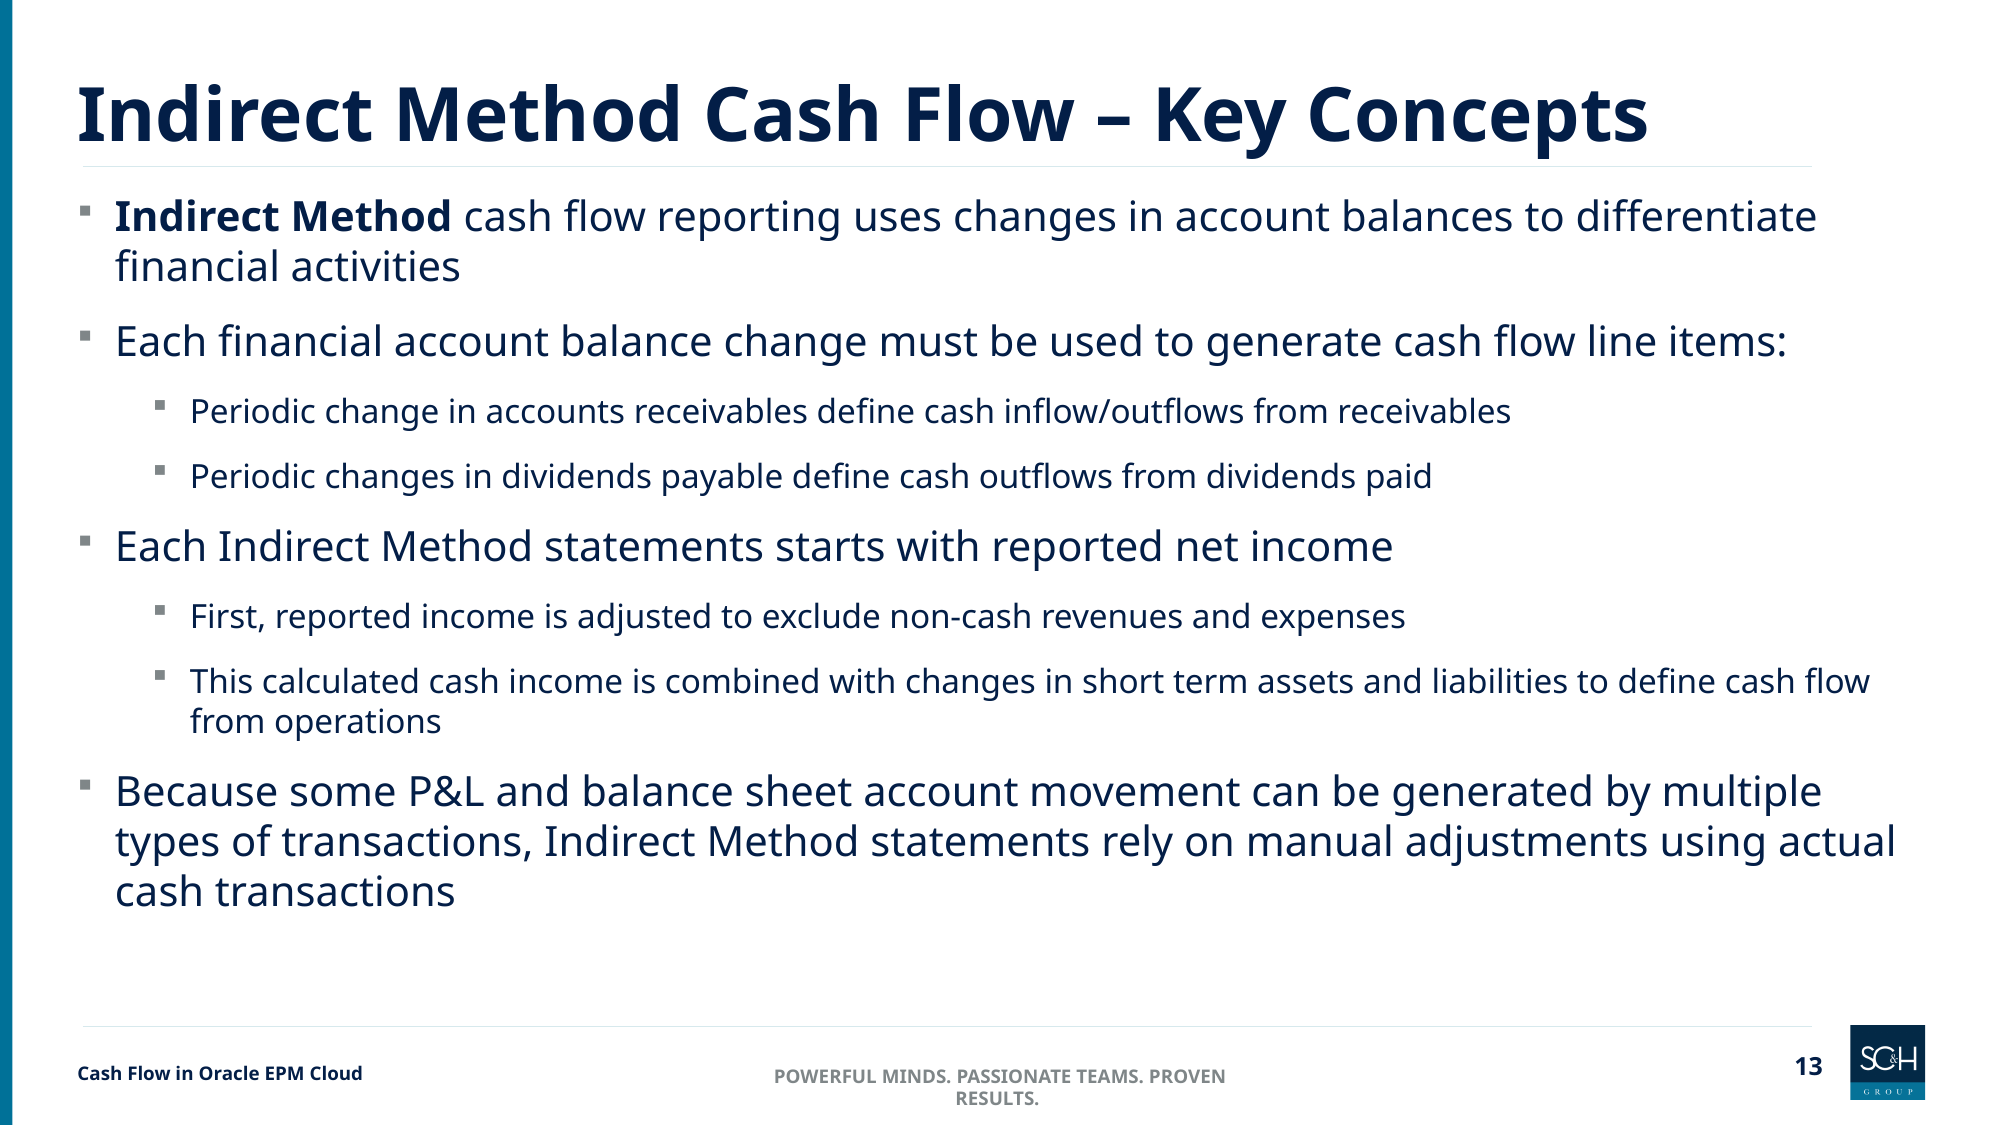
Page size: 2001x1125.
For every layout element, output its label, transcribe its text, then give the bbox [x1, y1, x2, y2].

text_box Cash Flow in Oracle EPM Cloud [62, 1057, 475, 1097]
list Indirect Method cash flow reporting uses changes in account balances to differentiate financial activities Each financial account balance change must be used to generate cash flow line items: Periodic change in accounts receivables define cash inflow/outflows from receivables Periodic changes in dividends payable define cash outflows from dividends paid Each Indirect Method statements starts with reported net income First, reported income is adjusted to exclude non-cash revenues and expenses This calculated cash income is combined with changes in short term assets and liabilities to define cash flow from operations Because some P&L and balance sheet account movement can be generated by multiple types of transactions, Indirect Method statements rely on manual adjustments using actual cash transactions [62, 182, 1938, 1011]
title Indirect Method Cash Flow – Key Concepts [62, 66, 1980, 169]
